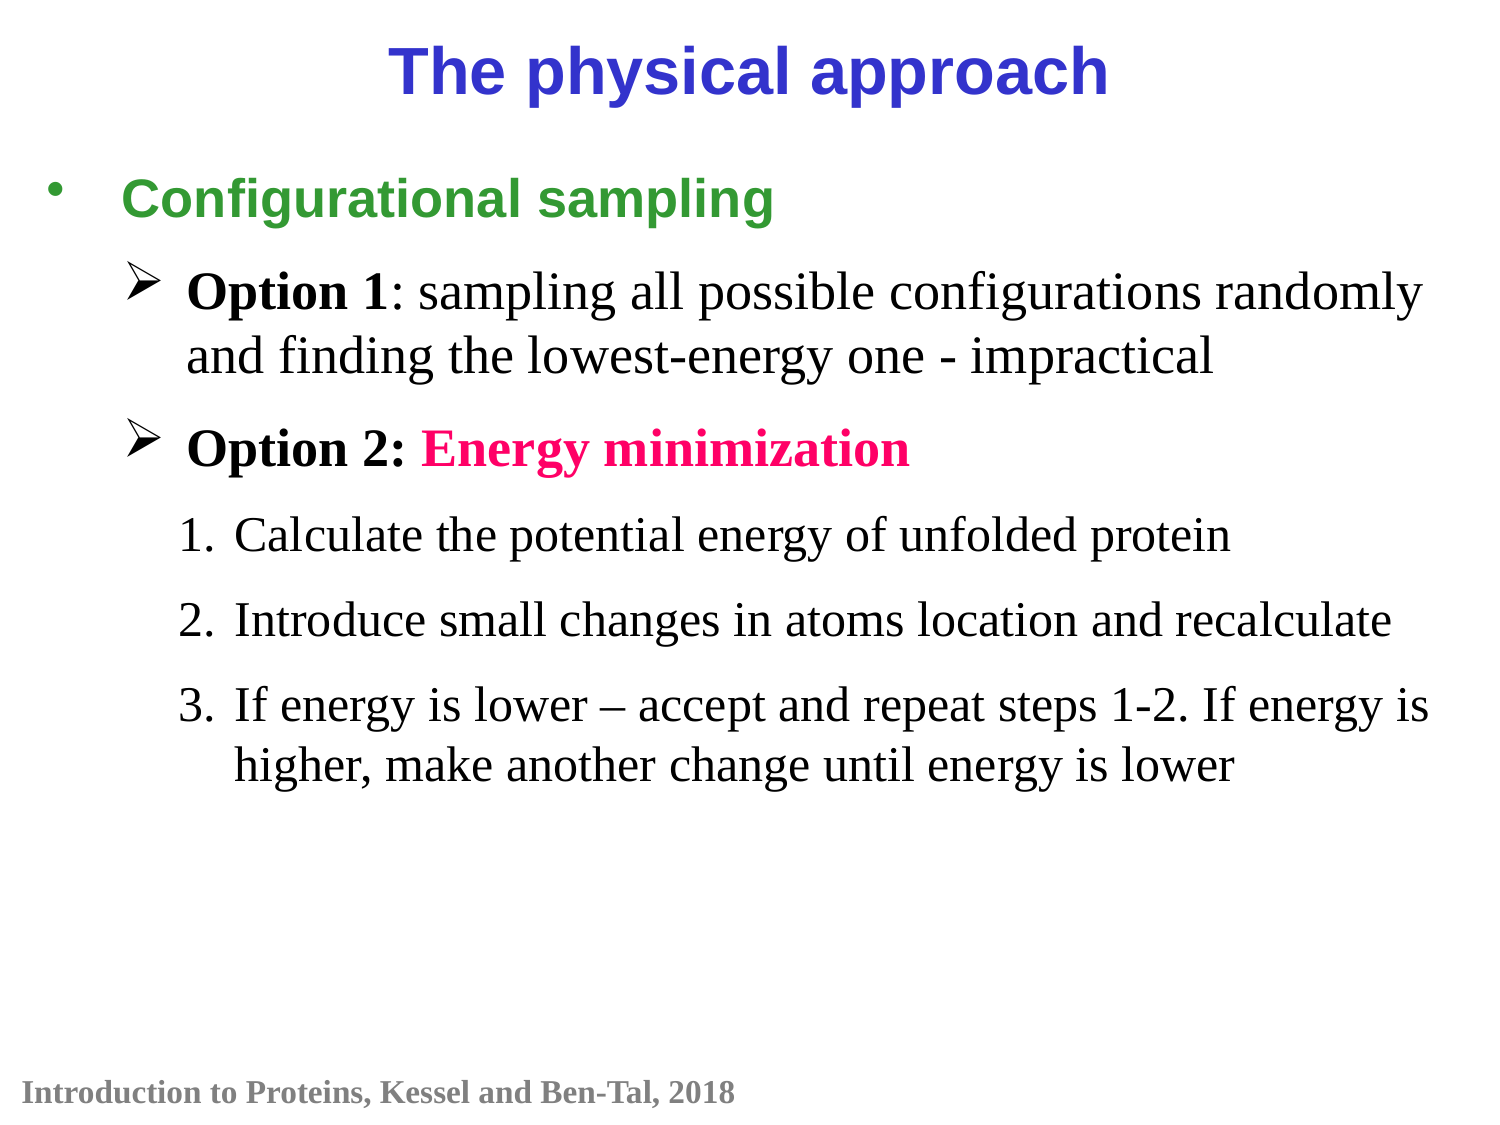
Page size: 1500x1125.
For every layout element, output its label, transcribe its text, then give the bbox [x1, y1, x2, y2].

text_box Configurational sampling Option 1: sampling all possible configurations randomly and finding the lowest-energy one - impractical Option 2: Energy minimization Calculate the potential energy of unfolded protein Introduce small changes in atoms location and recalculate If energy is lower – accept and repeat steps 1-2. If energy is higher, make another change until energy is lower [31, 155, 1500, 800]
text_box The physical approach [40, 20, 1459, 115]
